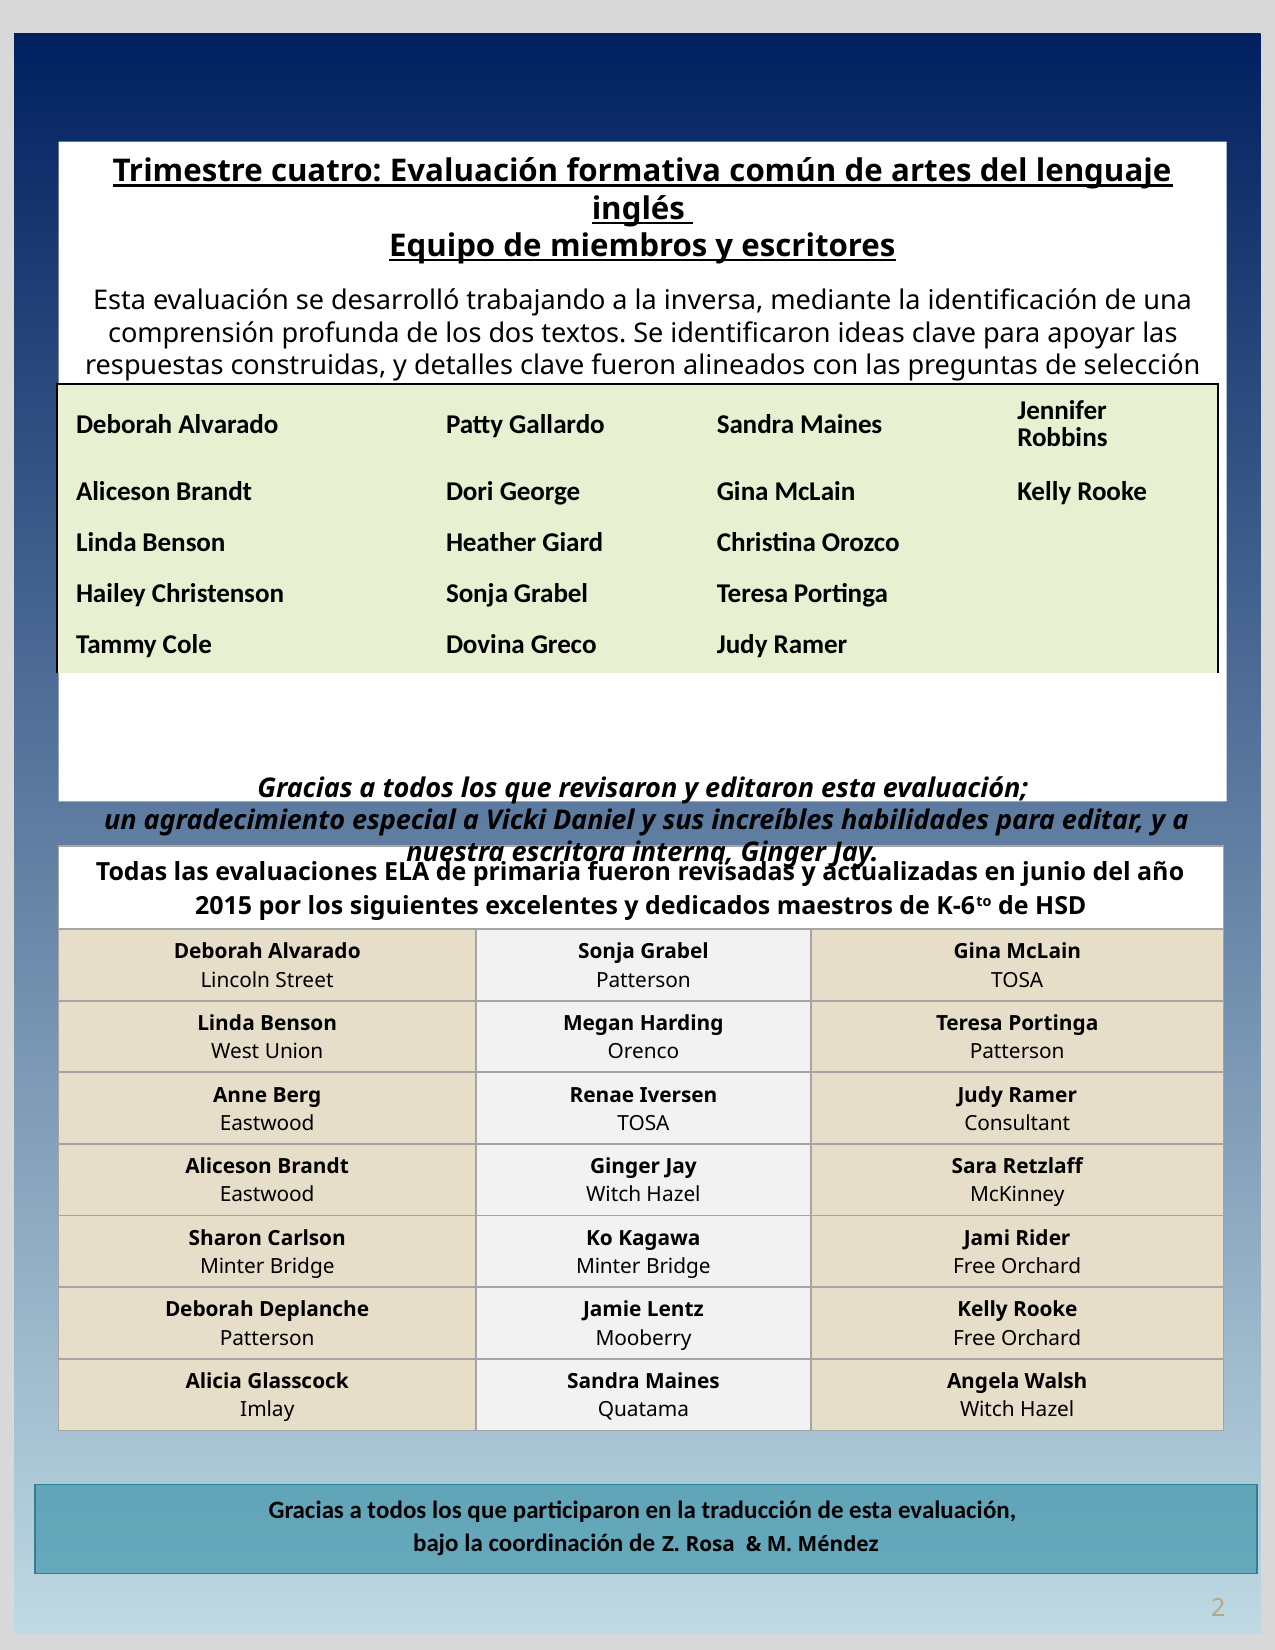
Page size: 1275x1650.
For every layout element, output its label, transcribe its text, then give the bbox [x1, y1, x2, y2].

table_cell Ginger Jay Witch Hazel [477, 1145, 810, 1215]
table_cell Jami Rider Free Orchard [812, 1216, 1223, 1286]
table_cell Kelly Rooke [998, 468, 1217, 520]
table_cell Angela Walsh Witch Hazel [812, 1360, 1223, 1430]
table_cell Ko Kagawa Minter Bridge [477, 1216, 810, 1286]
table_cell Christina Orozco [698, 520, 1217, 571]
table_cell Alicia Glasscock Imlay [59, 1360, 475, 1430]
table_cell Sandra Maines Quatama [477, 1360, 810, 1430]
table_header Todas las evaluaciones ELA de primaria fueron revisadas y actualizadas en junio del año 2015 por los siguientes excelentes y dedicados maestros de K-6to de HSD [59, 847, 1223, 928]
table_cell Dori George [427, 468, 698, 520]
table_header Sandra Maines [698, 385, 998, 468]
table_header Deborah Alvarado [58, 385, 427, 468]
table_cell Renae Iversen TOSA [477, 1073, 810, 1143]
text_box [0, 0, 1275, 1650]
table_cell Judy Ramer Consultant [812, 1073, 1223, 1143]
table_cell Megan Harding Orenco [477, 1002, 810, 1071]
table_cell Dovina Greco [427, 622, 698, 673]
table_cell Deborah Deplanche Patterson [59, 1288, 475, 1358]
table_cell Aliceson Brandt [58, 468, 427, 520]
table_cell Teresa Portinga Patterson [812, 1002, 1223, 1071]
table_cell Gina McLain [698, 468, 998, 520]
table_cell Hailey Christenson [58, 571, 427, 622]
table_cell Deborah Alvarado Lincoln Street [59, 930, 475, 1000]
text_box [14, 33, 1261, 1634]
table_cell Kelly Rooke Free Orchard [812, 1288, 1223, 1358]
table_cell Heather Giard [427, 520, 698, 571]
table_header Patty Gallardo [427, 385, 698, 468]
text_box Trimestre cuatro: Evaluación formativa común de artes del lenguaje inglés Equipo de miembros y escritores Esta evaluación se desarrolló trabajando a la inversa, mediante la identificación de una comprensión profunda de los dos textos. Se identificaron ideas clave para apoyar las respuestas construidas, y detalles clave fueron alineados con las preguntas de selección múltiple. Todas las preguntas apoyan el conocimiento previo del estudiante, de una visión o mensaje central. Gracias a todos los que revisaron y editaron esta evaluación; un agradecimiento especial a Vicki Daniel y sus increíbles habilidades para editar, y a nuestra escritora interna, Ginger Jay. [58, 141, 1227, 802]
table_header Gracias a todos los que participaron en la traducción de esta evaluación, bajo la coordinación de Z. Rosa & M. Méndez [36, 1485, 1256, 1573]
table_cell Aliceson Brandt Eastwood [59, 1145, 475, 1215]
table_cell Tammy Cole [58, 622, 427, 673]
table_cell Linda Benson [58, 520, 427, 571]
slide_number 2 [1179, 1574, 1257, 1634]
table_cell Jamie Lentz Mooberry [477, 1288, 810, 1358]
table_cell Teresa Portinga [698, 571, 1217, 622]
table_cell Linda Benson West Union [59, 1002, 475, 1071]
table_cell Anne Berg Eastwood [59, 1073, 475, 1143]
table_cell Sara Retzlaff McKinney [812, 1145, 1223, 1215]
table_header Jennifer Robbins [998, 385, 1217, 468]
table_cell Sonja Grabel [427, 571, 698, 622]
table_cell Gina McLain TOSA [812, 930, 1223, 1000]
table_cell Judy Ramer [698, 622, 1217, 673]
table_cell Sonja Grabel Patterson [477, 930, 810, 1000]
table_cell Sharon Carlson Minter Bridge [59, 1216, 475, 1286]
